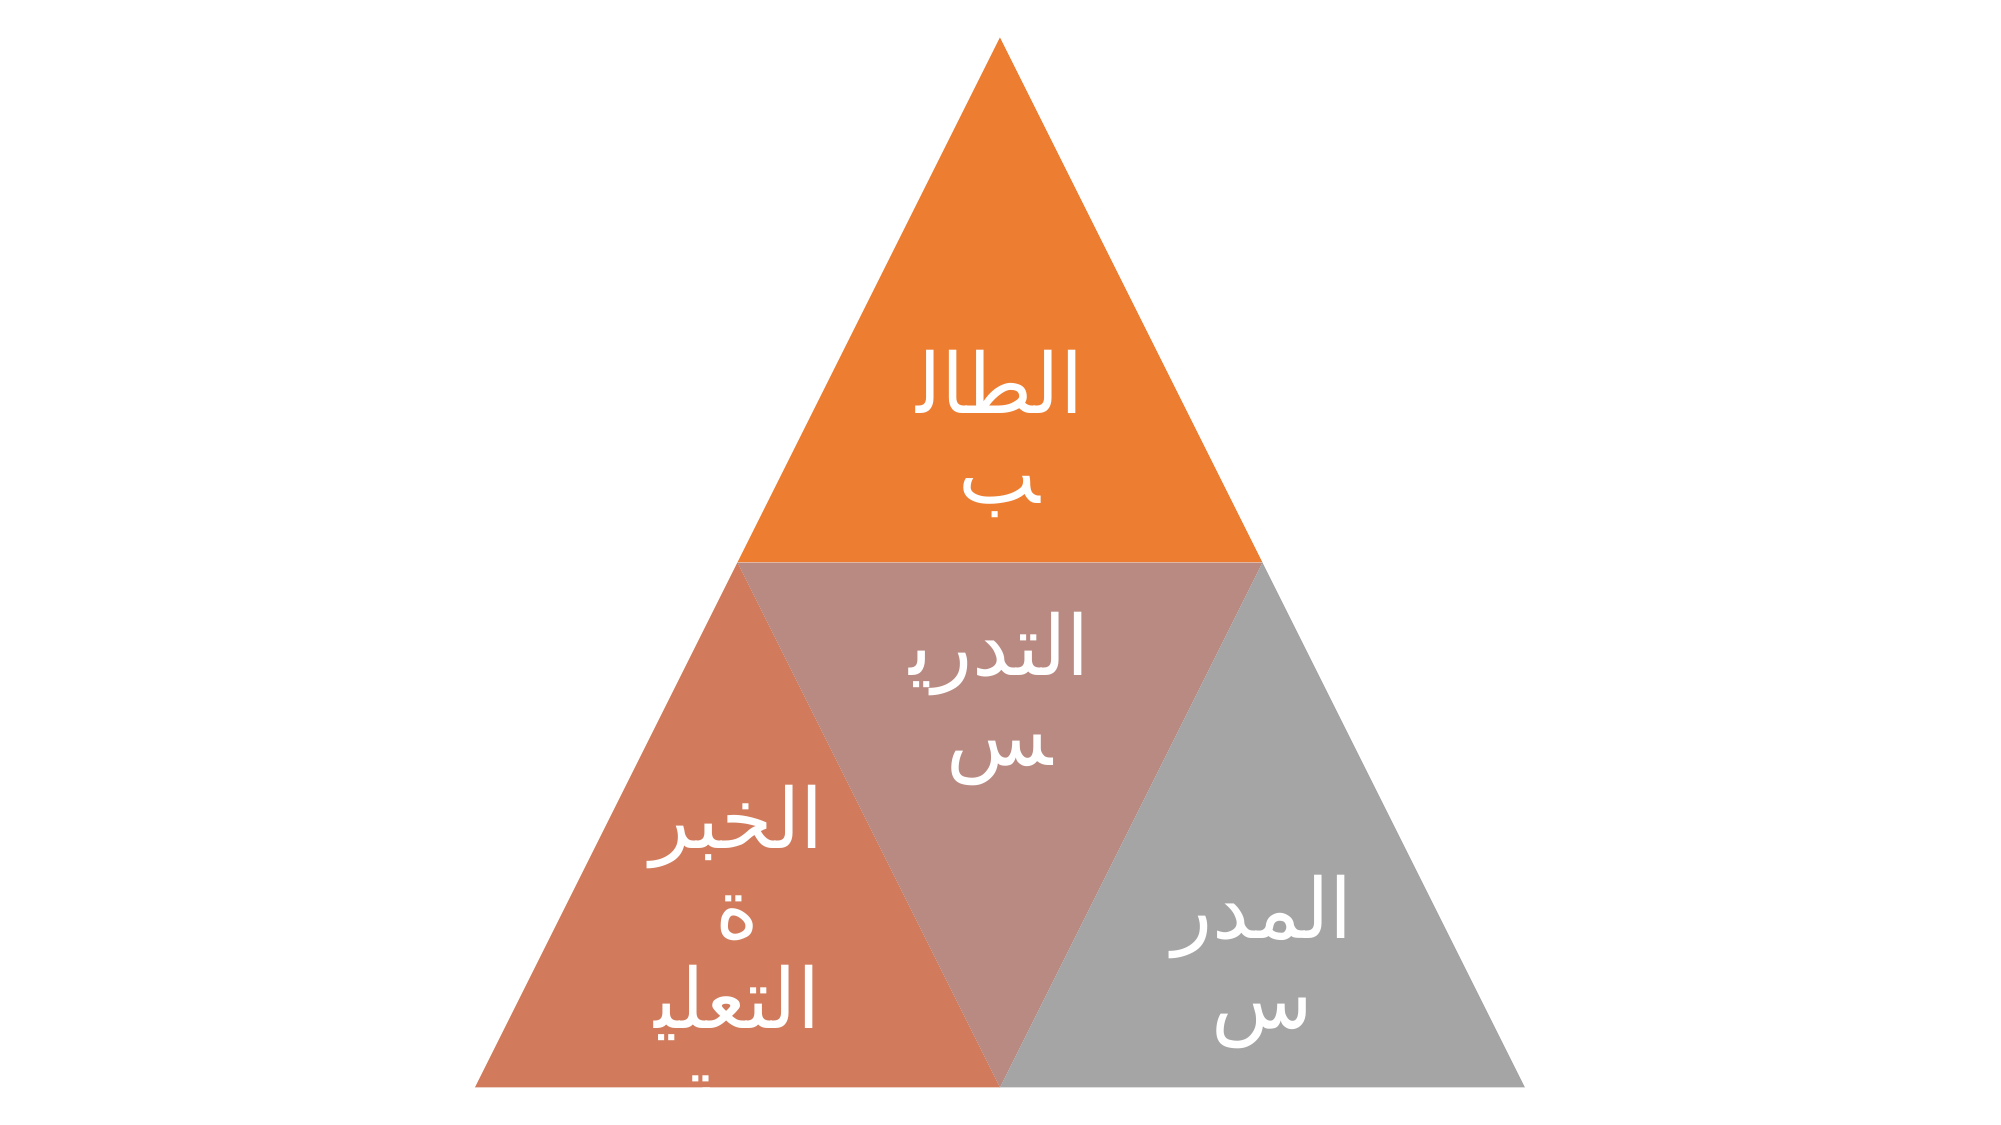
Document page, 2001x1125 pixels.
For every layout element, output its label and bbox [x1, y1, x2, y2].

list [137, 37, 1863, 1088]
